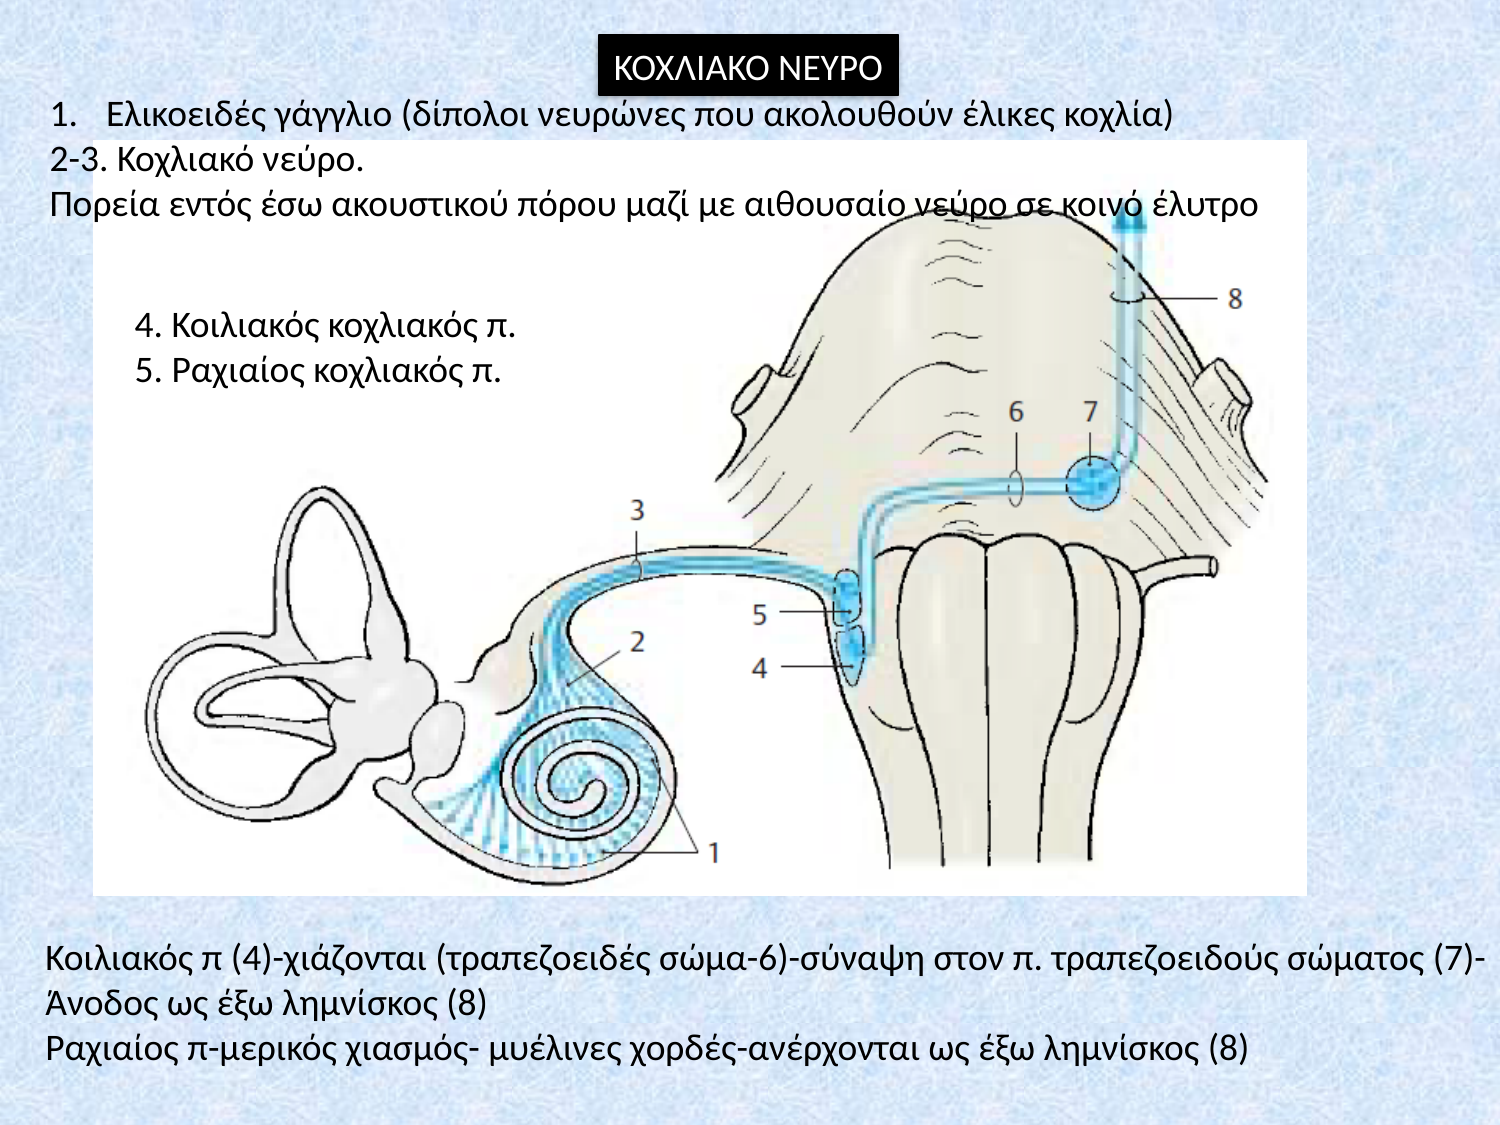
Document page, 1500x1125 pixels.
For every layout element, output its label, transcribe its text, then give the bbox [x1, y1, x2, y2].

text_box Ελικοειδές γάγγλιο (δίπολοι νευρώνες που ακολουθούν έλικες κοχλία) 2-3. Κοχλιακό νεύρο. Πορεία εντός έσω ακουστικού πόρου μαζί με αιθουσαίο νεύρο σε κοινό έλυτρο [34, 81, 1388, 232]
text_box Κοιλιακός π (4)-χιάζονται (τραπεζοειδές σώμα-6)-σύναψη στον π. τραπεζοειδούς σώματος (7)- Άνοδος ως έξω λημνίσκος (8) Ραχιαίος π-μερικός χιασμός- μυέλινες χορδές-ανέρχονται ως έξω λημνίσκος (8) [30, 925, 1500, 1076]
picture [0, 0, 1500, 1125]
text_box ΚΟΧΛΙΑΚΟ ΝΕΥΡΟ [598, 34, 899, 96]
